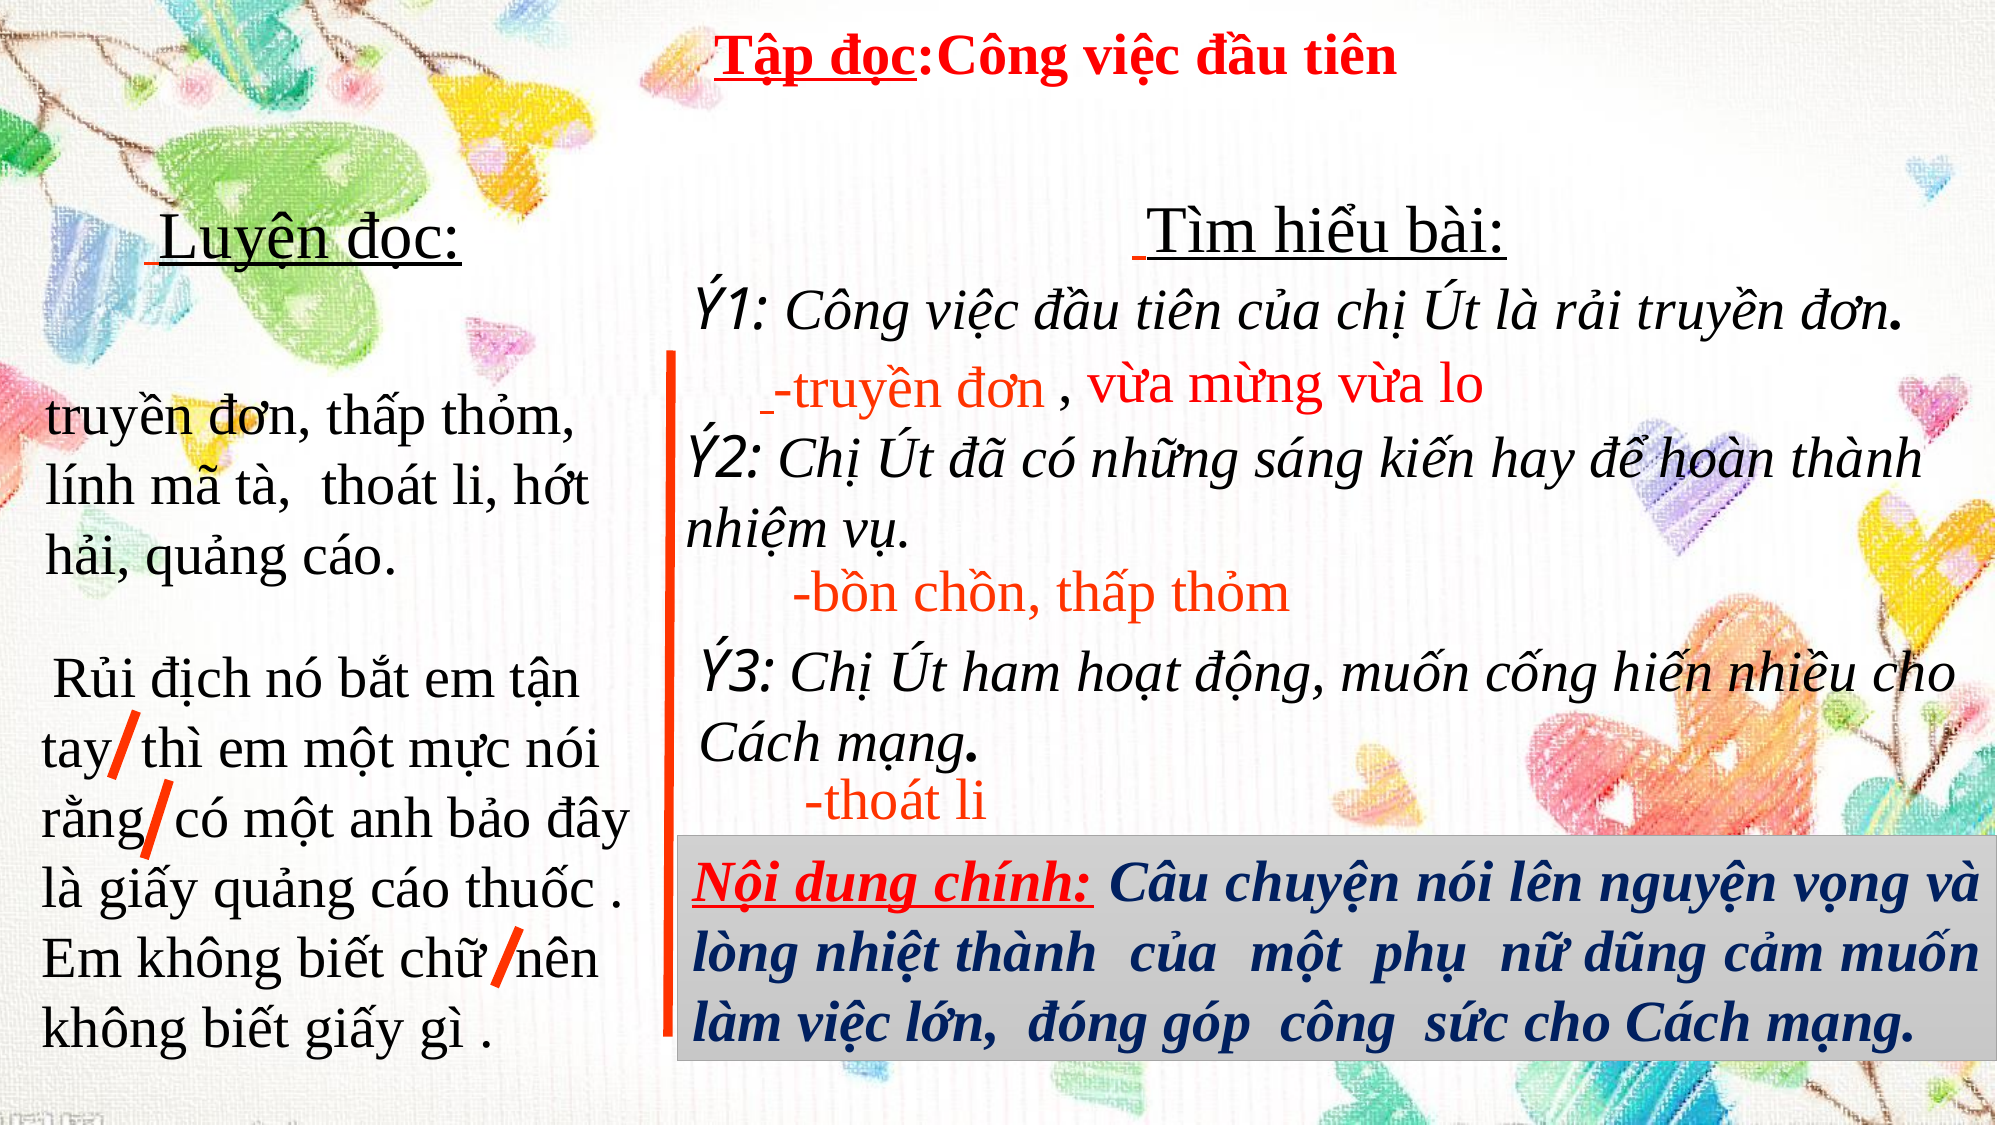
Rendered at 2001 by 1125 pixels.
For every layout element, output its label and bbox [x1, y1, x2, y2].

picture [0, 0, 1995, 1125]
text_box [111, 711, 137, 779]
text_box [667, 350, 672, 1037]
text_box [1995, 625, 2000, 781]
text_box [494, 927, 520, 987]
text_box [144, 780, 170, 859]
